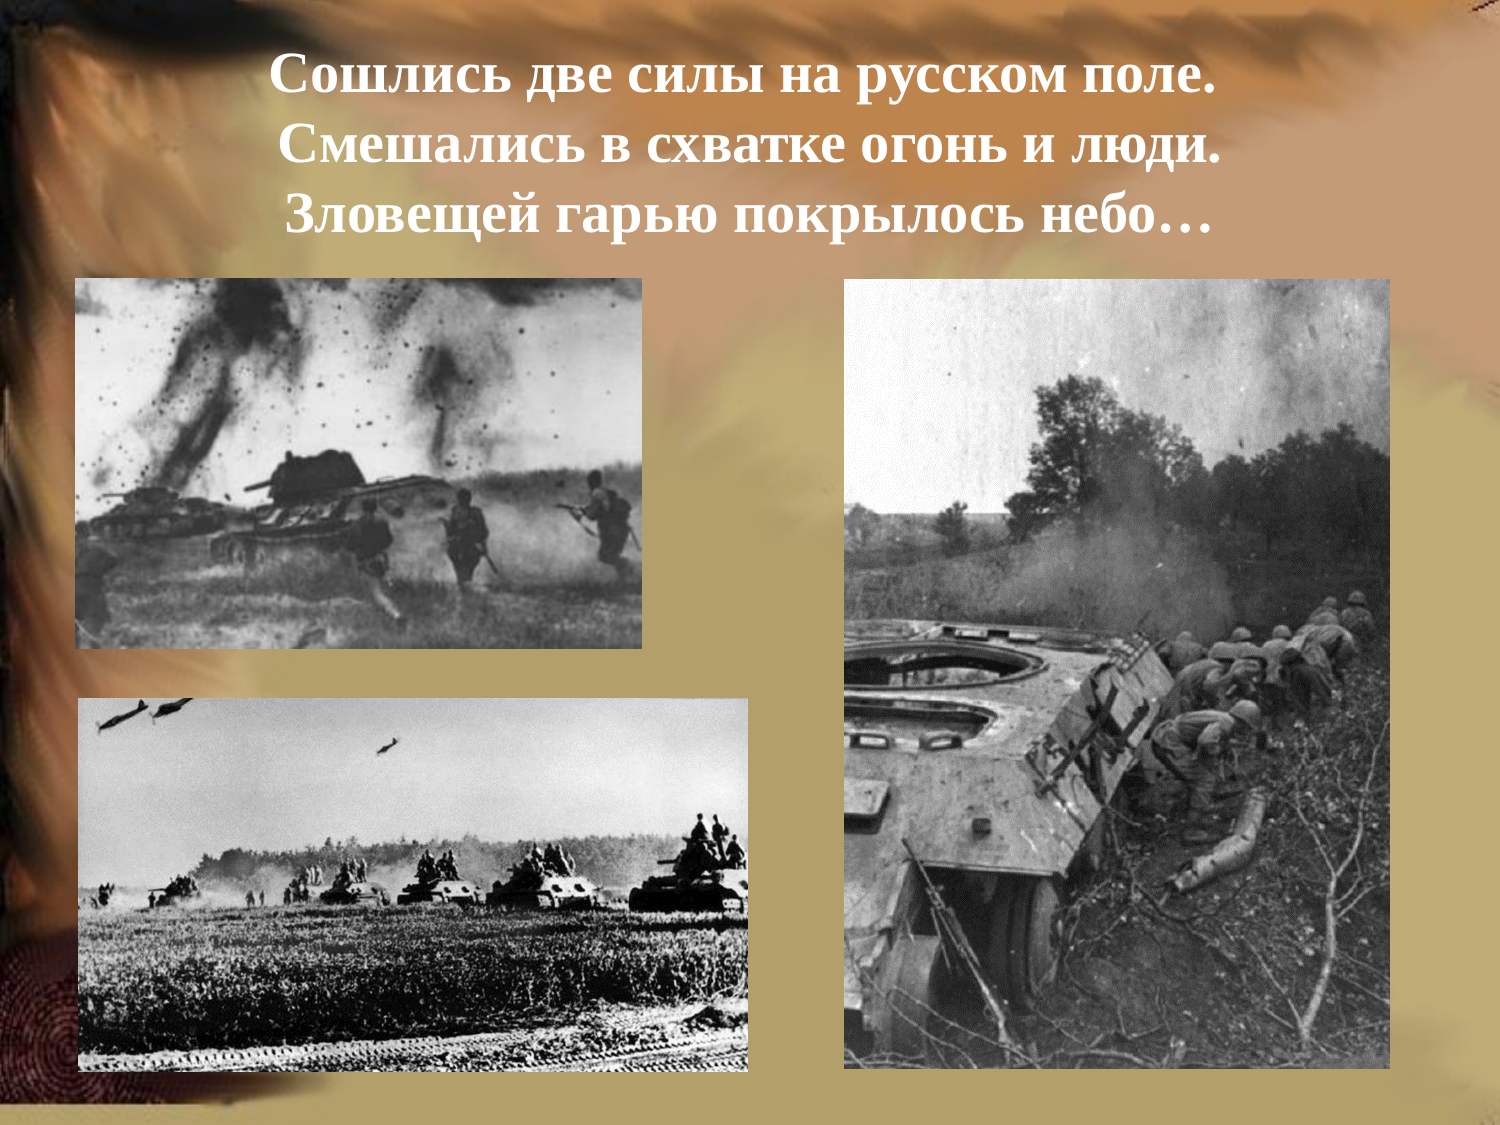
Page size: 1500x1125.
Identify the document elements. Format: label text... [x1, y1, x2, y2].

title Сошлись две силы на русском поле. Смешались в схватке огонь и люди. Зловещей гарью покрылось небо… [74, 44, 1426, 233]
picture [0, 0, 1500, 1125]
